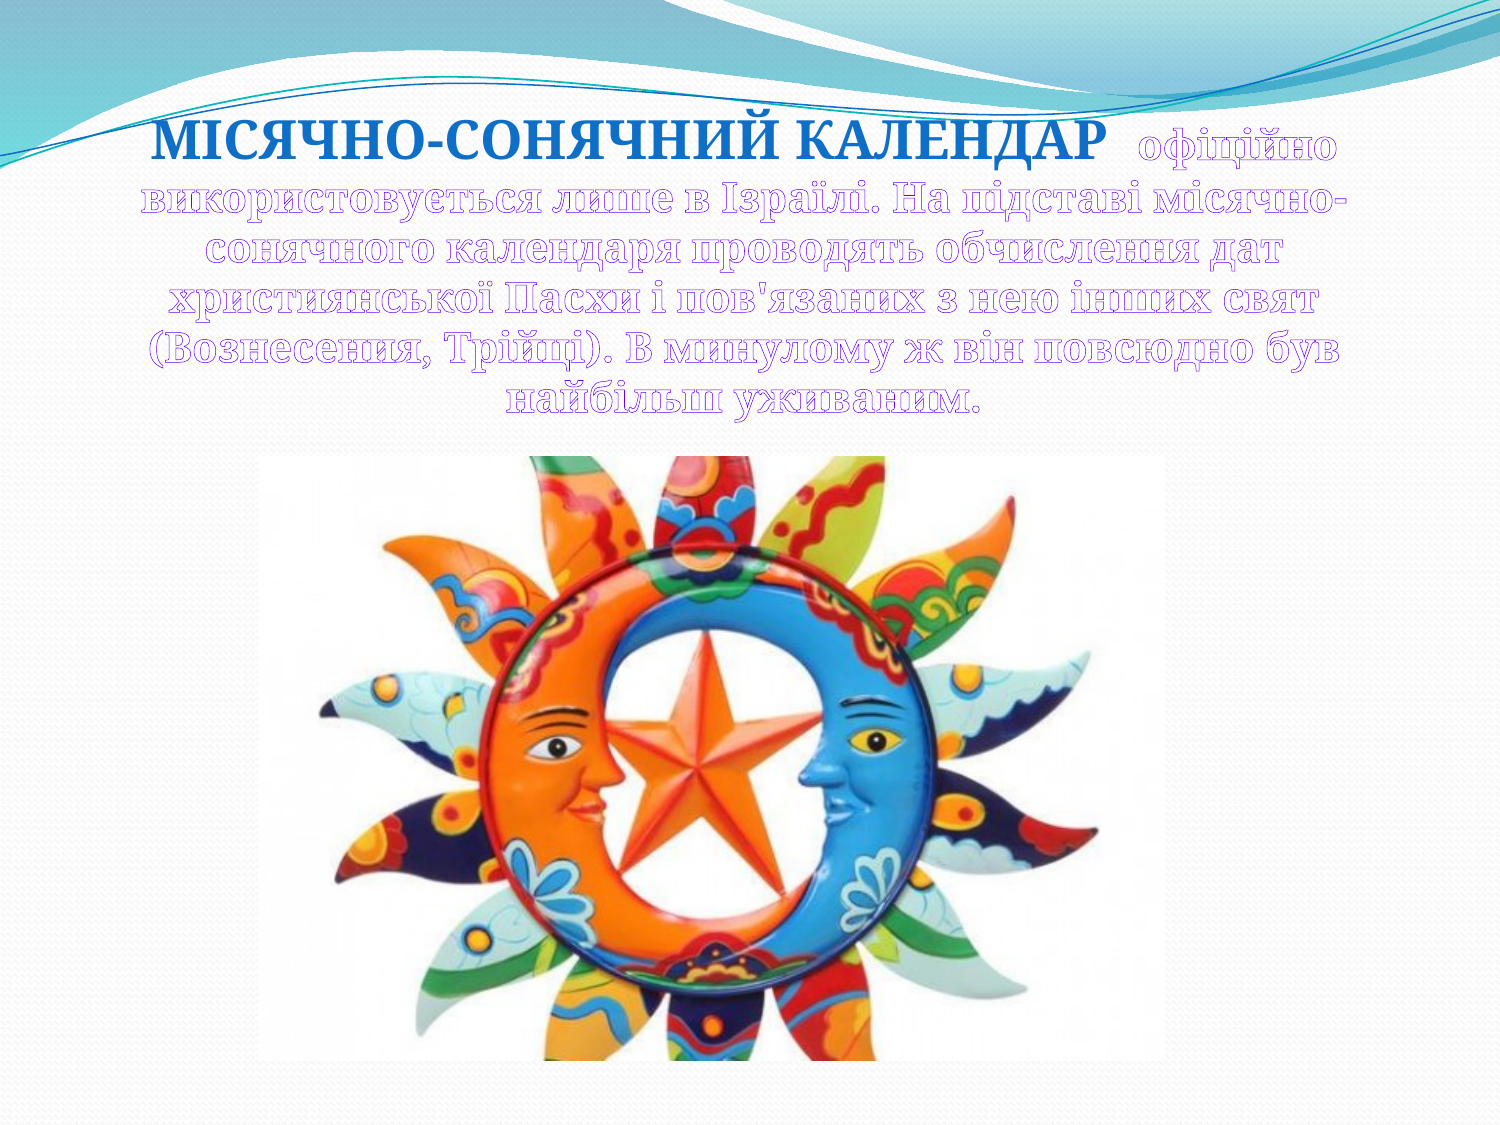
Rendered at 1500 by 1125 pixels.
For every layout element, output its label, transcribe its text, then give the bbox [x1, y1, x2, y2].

picture [257, 455, 1165, 1062]
title Місячно-сонячний календар офіційно використовується лише в Ізраїлі. На підставі місячно-сонячного календаря проводять об­числення дат християнської Пасхи і пов'язаних з нею інших свят (Вознесения, Трійці). В минулому ж він повсюдно був найбільш уживаним. [41, 137, 1447, 421]
